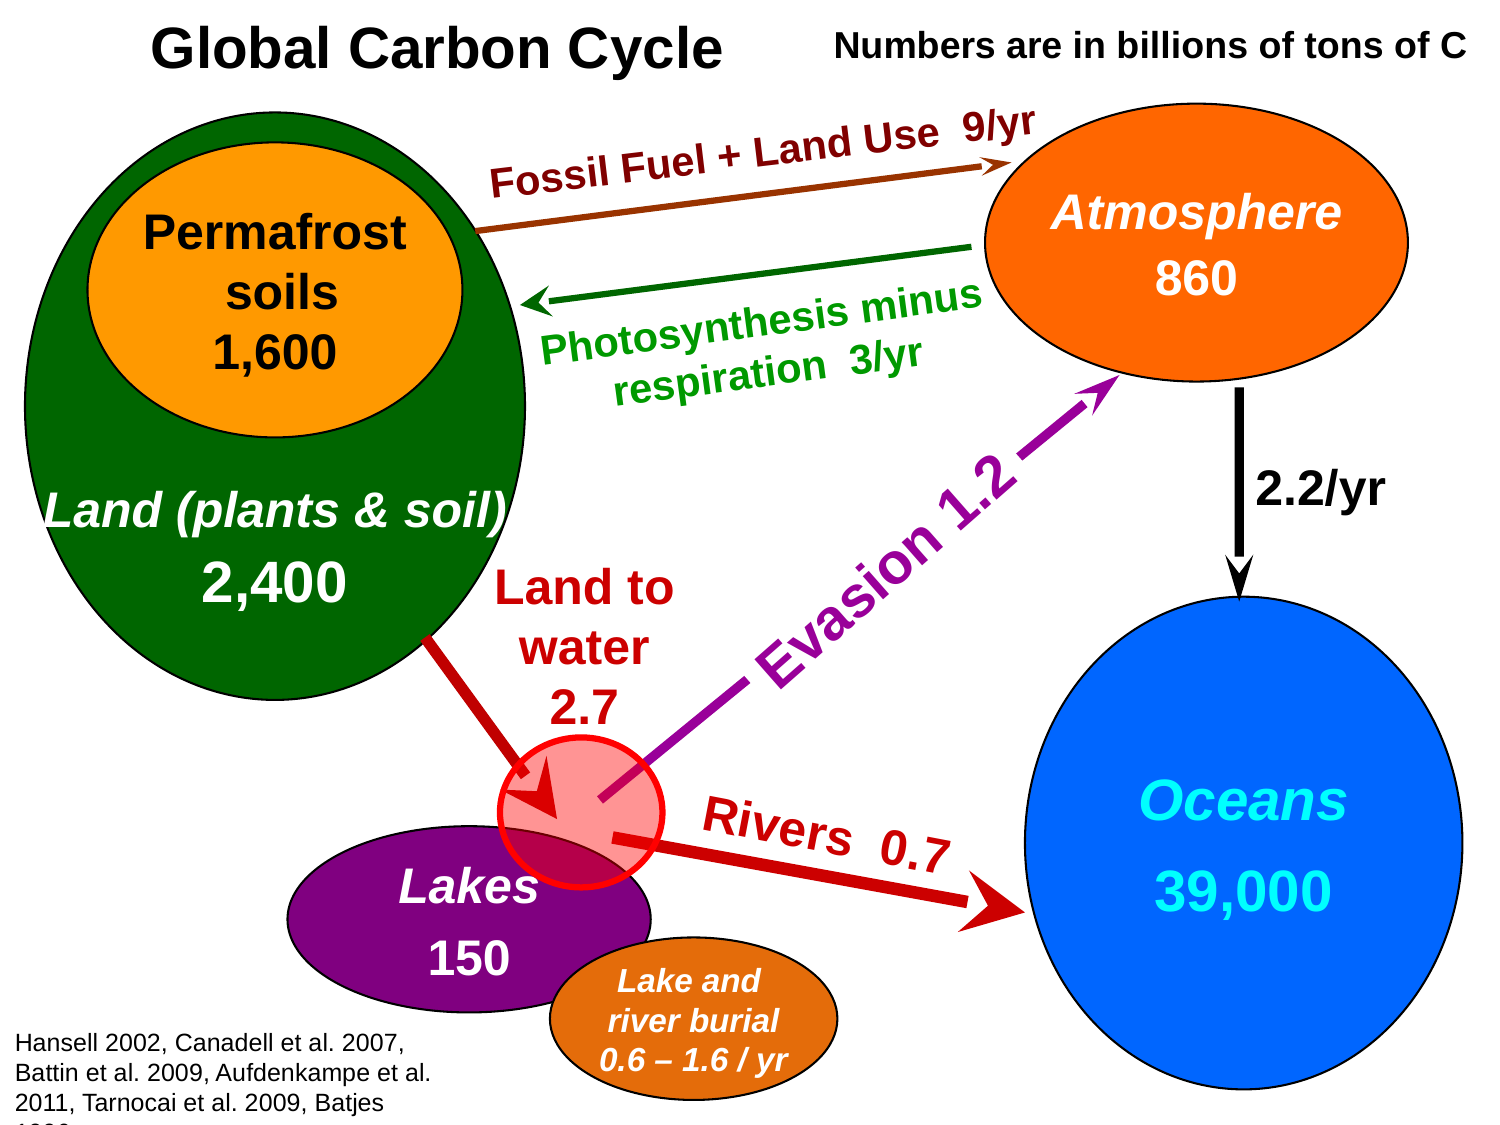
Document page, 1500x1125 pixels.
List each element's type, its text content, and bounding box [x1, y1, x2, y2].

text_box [468, 116, 1064, 263]
text_box Land to water 2.7 [477, 547, 594, 742]
text_box Permafrost soils 1,600 [87, 142, 463, 438]
text_box Lakes 150 [287, 826, 651, 1013]
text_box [519, 227, 1006, 404]
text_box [599, 374, 1120, 801]
text_box [497, 735, 665, 890]
text_box Atmosphere 860 [1010, 103, 1408, 382]
text_box Lake and river burial 0.6 – 1.6 / yr [549, 937, 838, 1100]
text_box Global Carbon Cycle [136, 2, 739, 88]
text_box Numbers are in billions of tons of C [818, 13, 1488, 74]
text_box [1002, 898, 1025, 919]
text_box Oceans 39,000 [1024, 596, 1463, 1090]
text_box Hansell 2002, Canadell et al. 2007, Battin et al. 2009, Aufdenkampe et al. 2011, Tarnocai et al. 2009, Batjes 1996 [0, 1018, 463, 1125]
text_box [1233, 580, 1246, 602]
text_box 2.2/yr [1240, 447, 1402, 523]
text_box Land (plants & soil) 2,400 [24, 112, 525, 700]
text_box Rivers 0.7 [682, 810, 972, 897]
